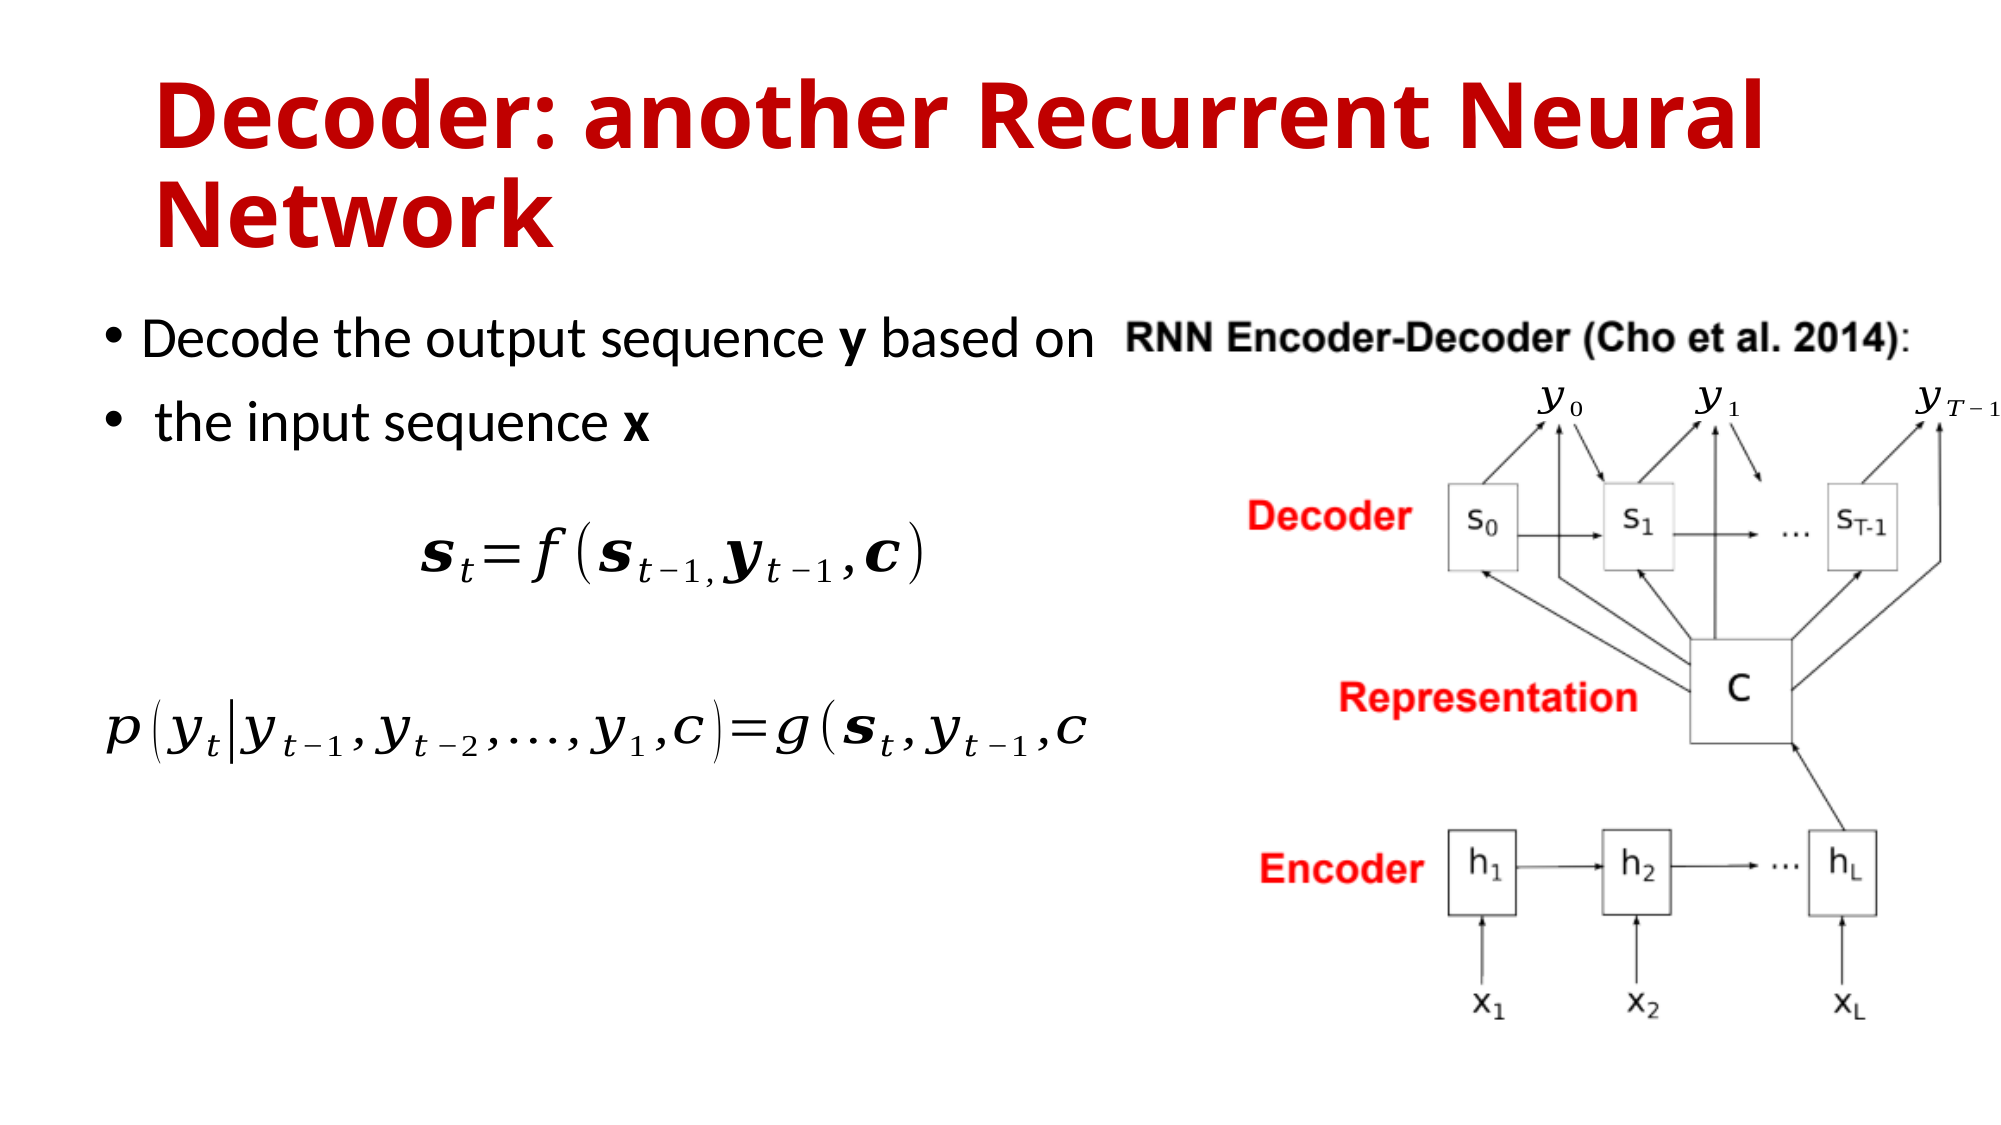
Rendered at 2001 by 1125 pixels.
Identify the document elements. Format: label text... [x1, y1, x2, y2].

list Decode the output sequence y based on the input sequence x [88, 299, 1814, 1014]
title Decoder: another Recurrent Neural Network [137, 59, 1863, 278]
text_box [1094, 312, 2000, 1036]
